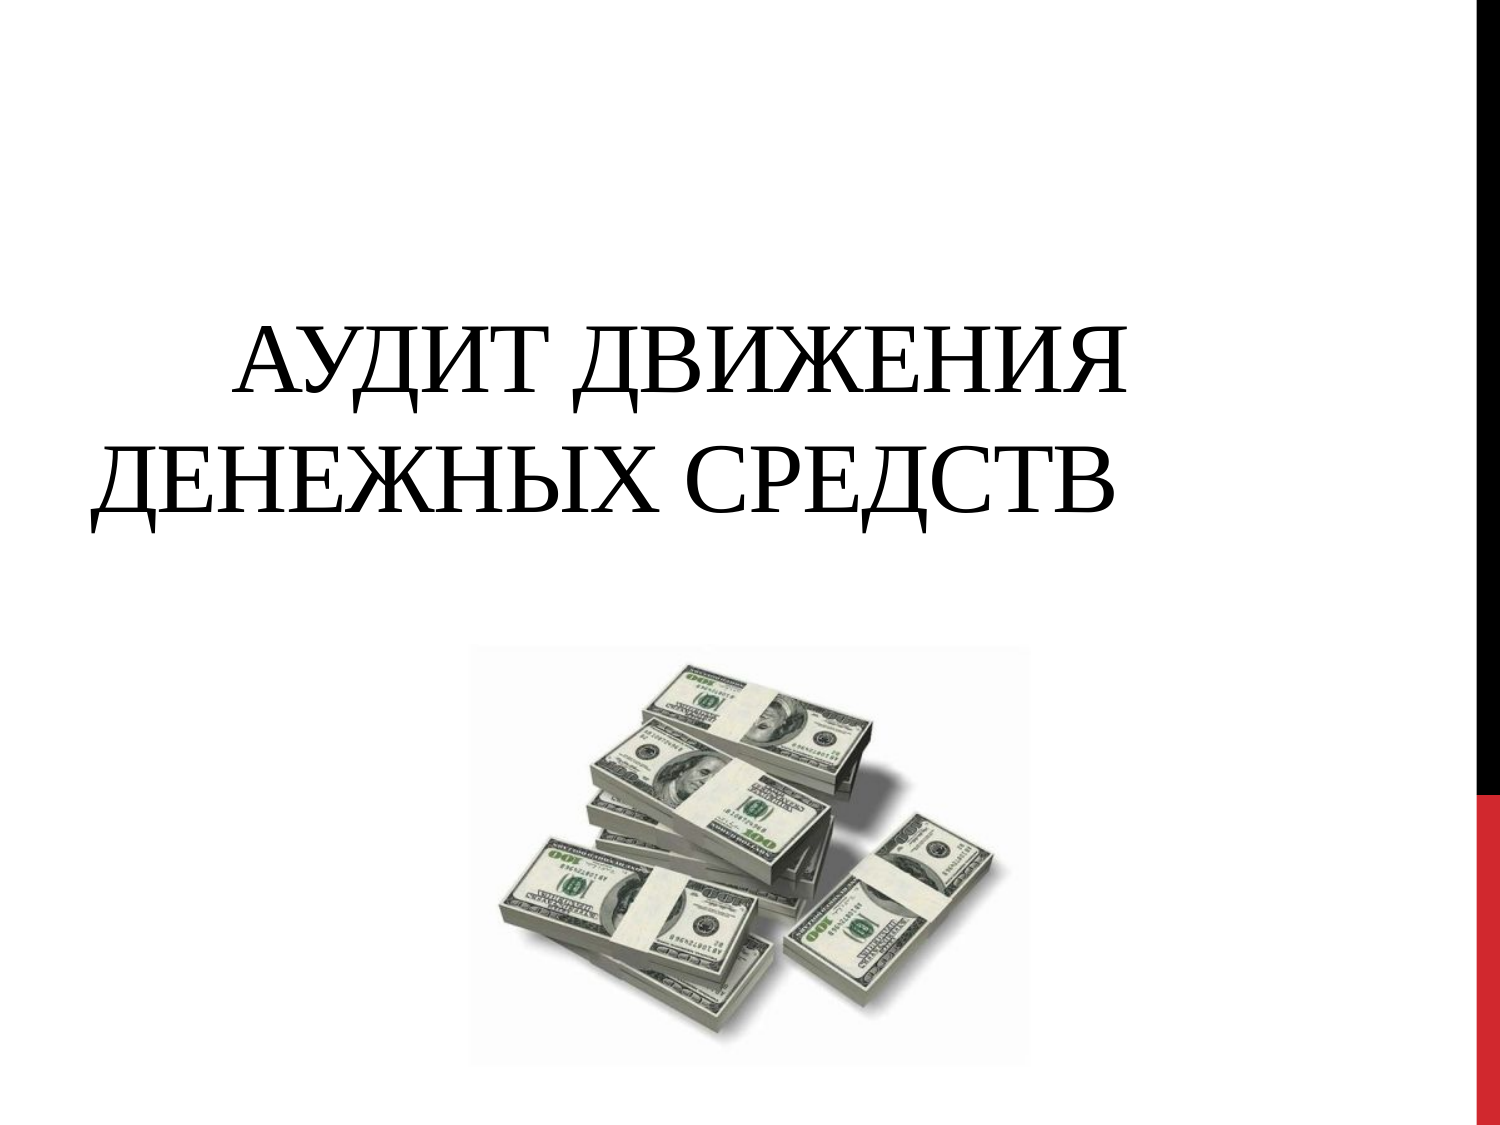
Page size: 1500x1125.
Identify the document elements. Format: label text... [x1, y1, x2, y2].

title АУДИТ ДВИЖЕНИЯ ДЕНЕЖНЫХ СРЕДСТВ [75, 37, 1350, 788]
picture [468, 643, 1031, 1067]
